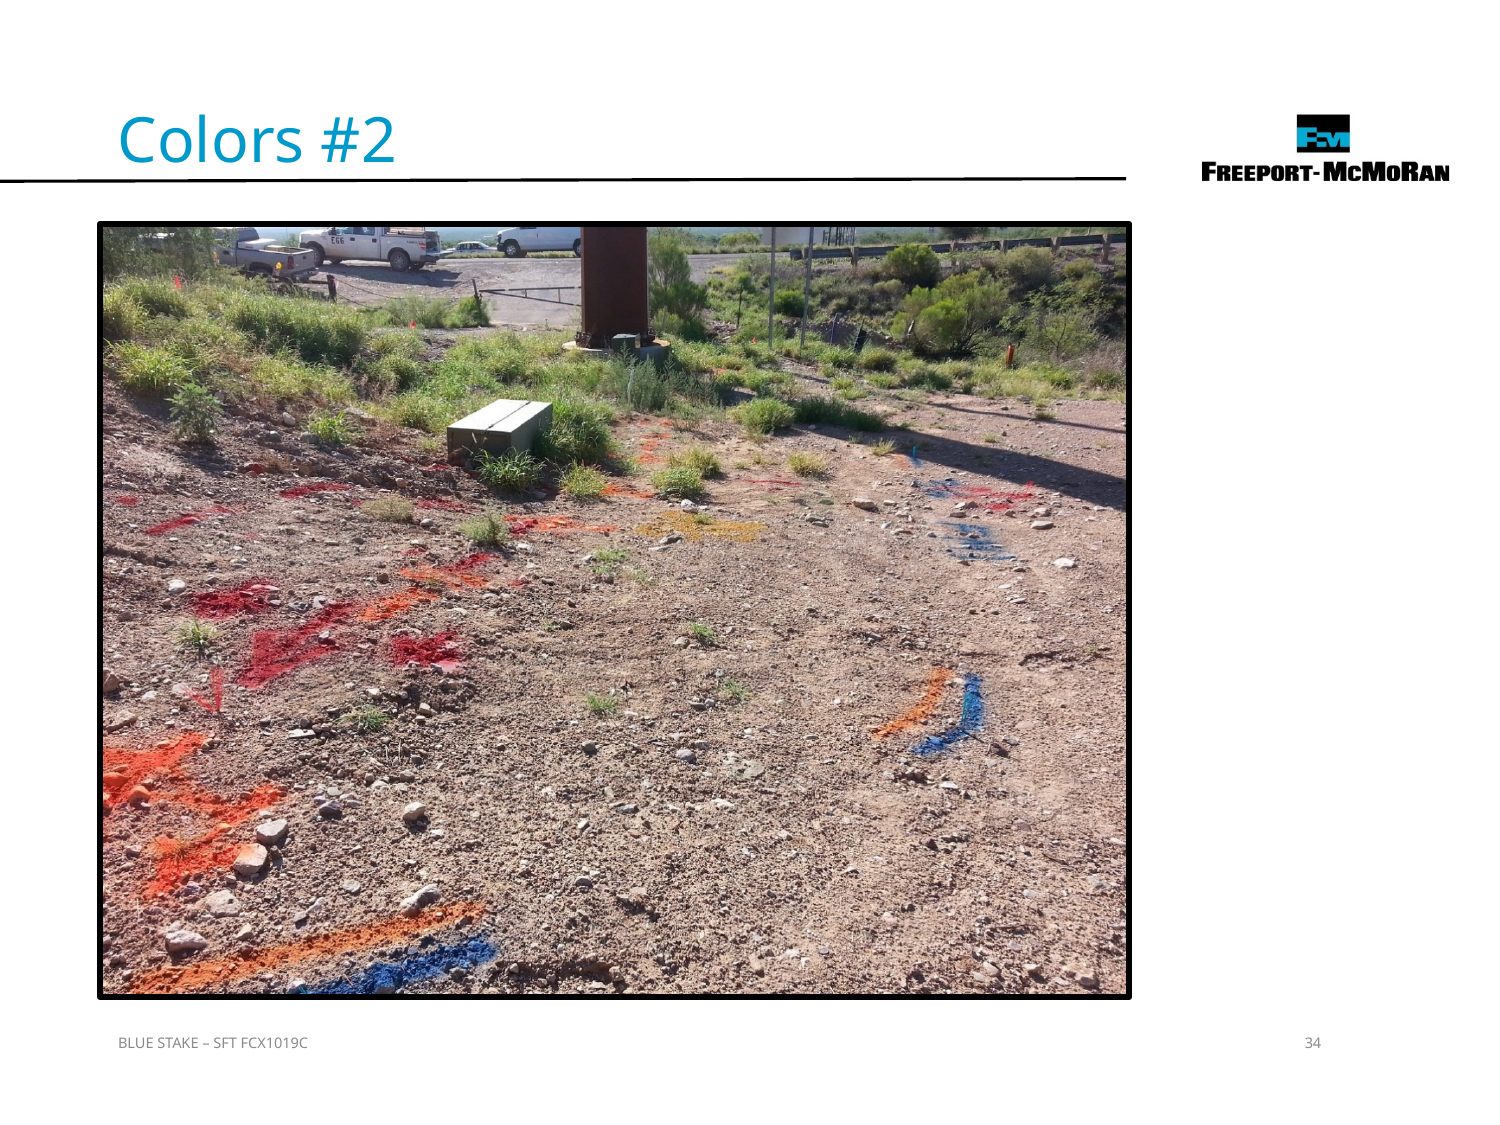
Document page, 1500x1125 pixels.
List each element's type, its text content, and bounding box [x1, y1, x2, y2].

list Colors #2 [103, 100, 1127, 207]
picture [1202, 113, 1450, 181]
picture [103, 227, 1127, 994]
footer BLUE STAKE – SFT FCX1019C [103, 1014, 1004, 1074]
slide_number 34 [1126, 1014, 1500, 1075]
